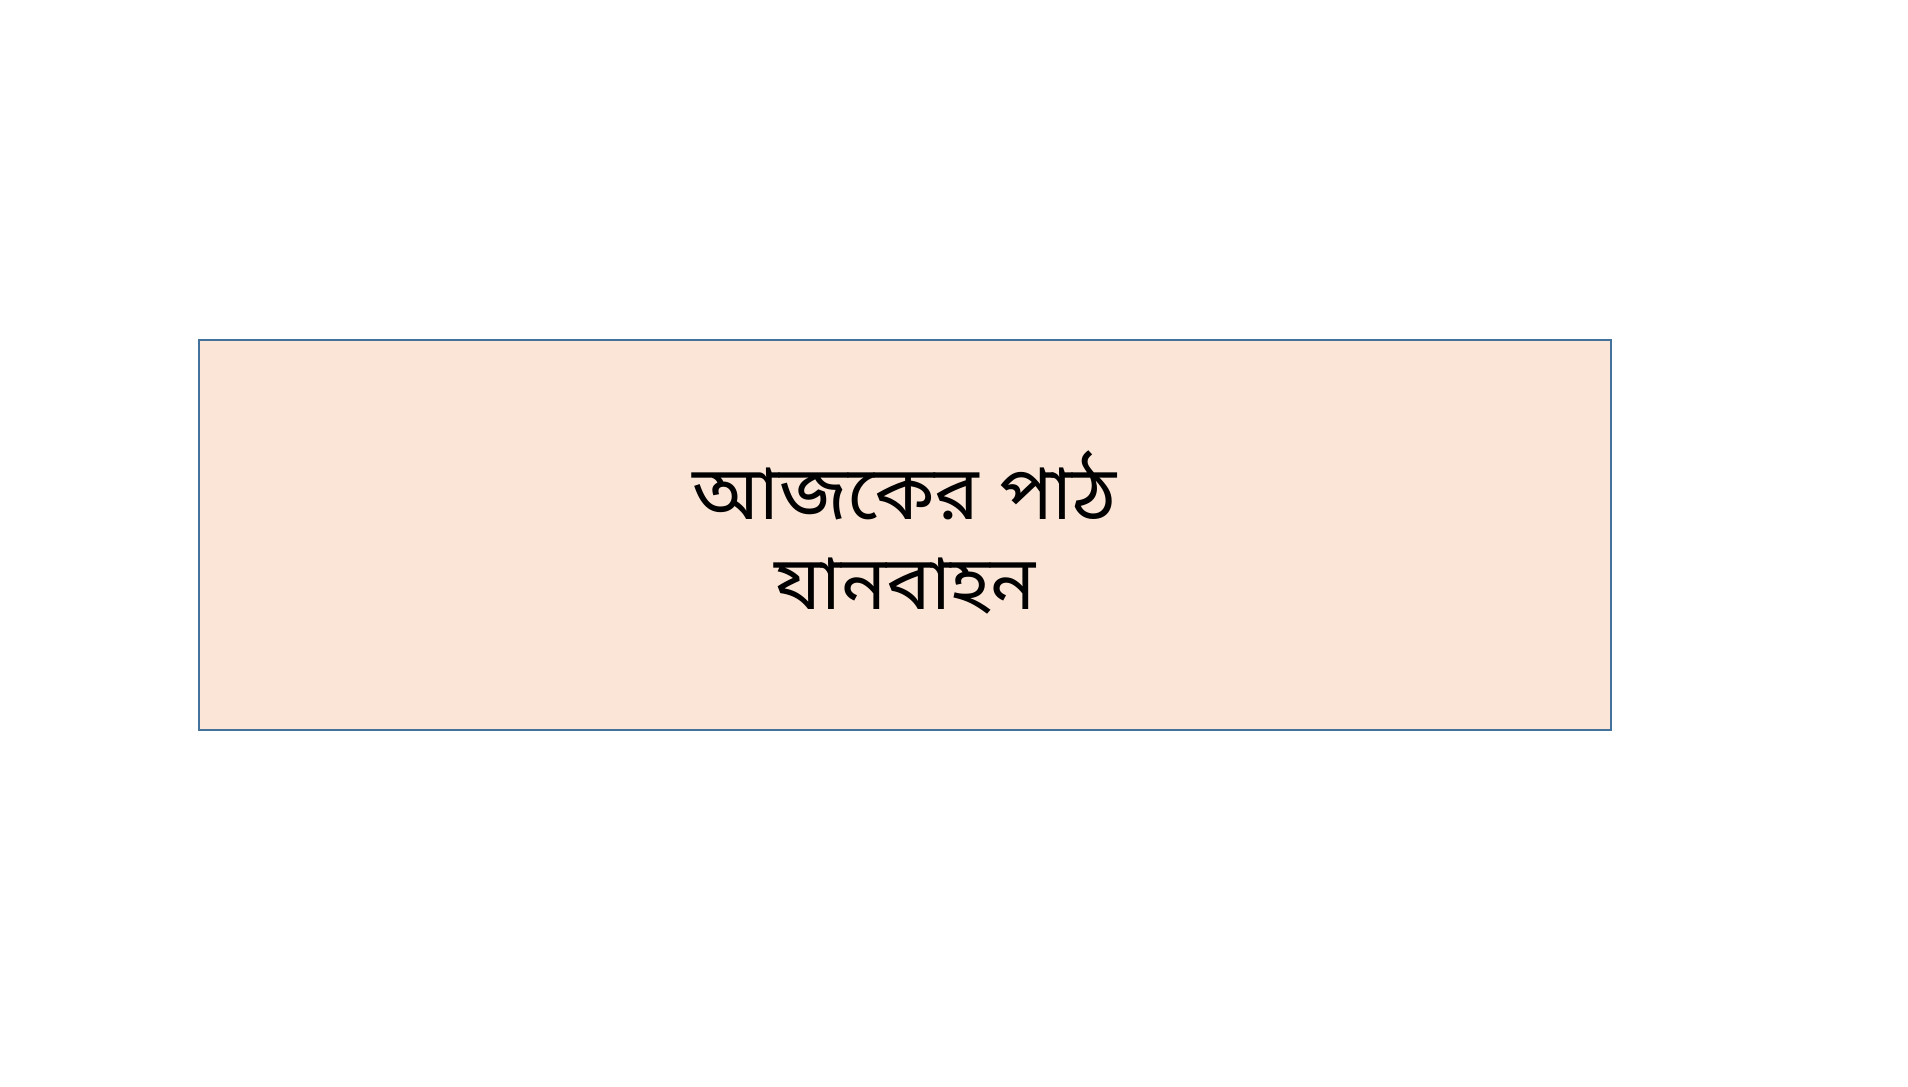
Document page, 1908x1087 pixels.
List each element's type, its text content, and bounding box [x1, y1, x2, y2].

text_box আজকের পাঠ যানবাহন [198, 339, 1612, 731]
